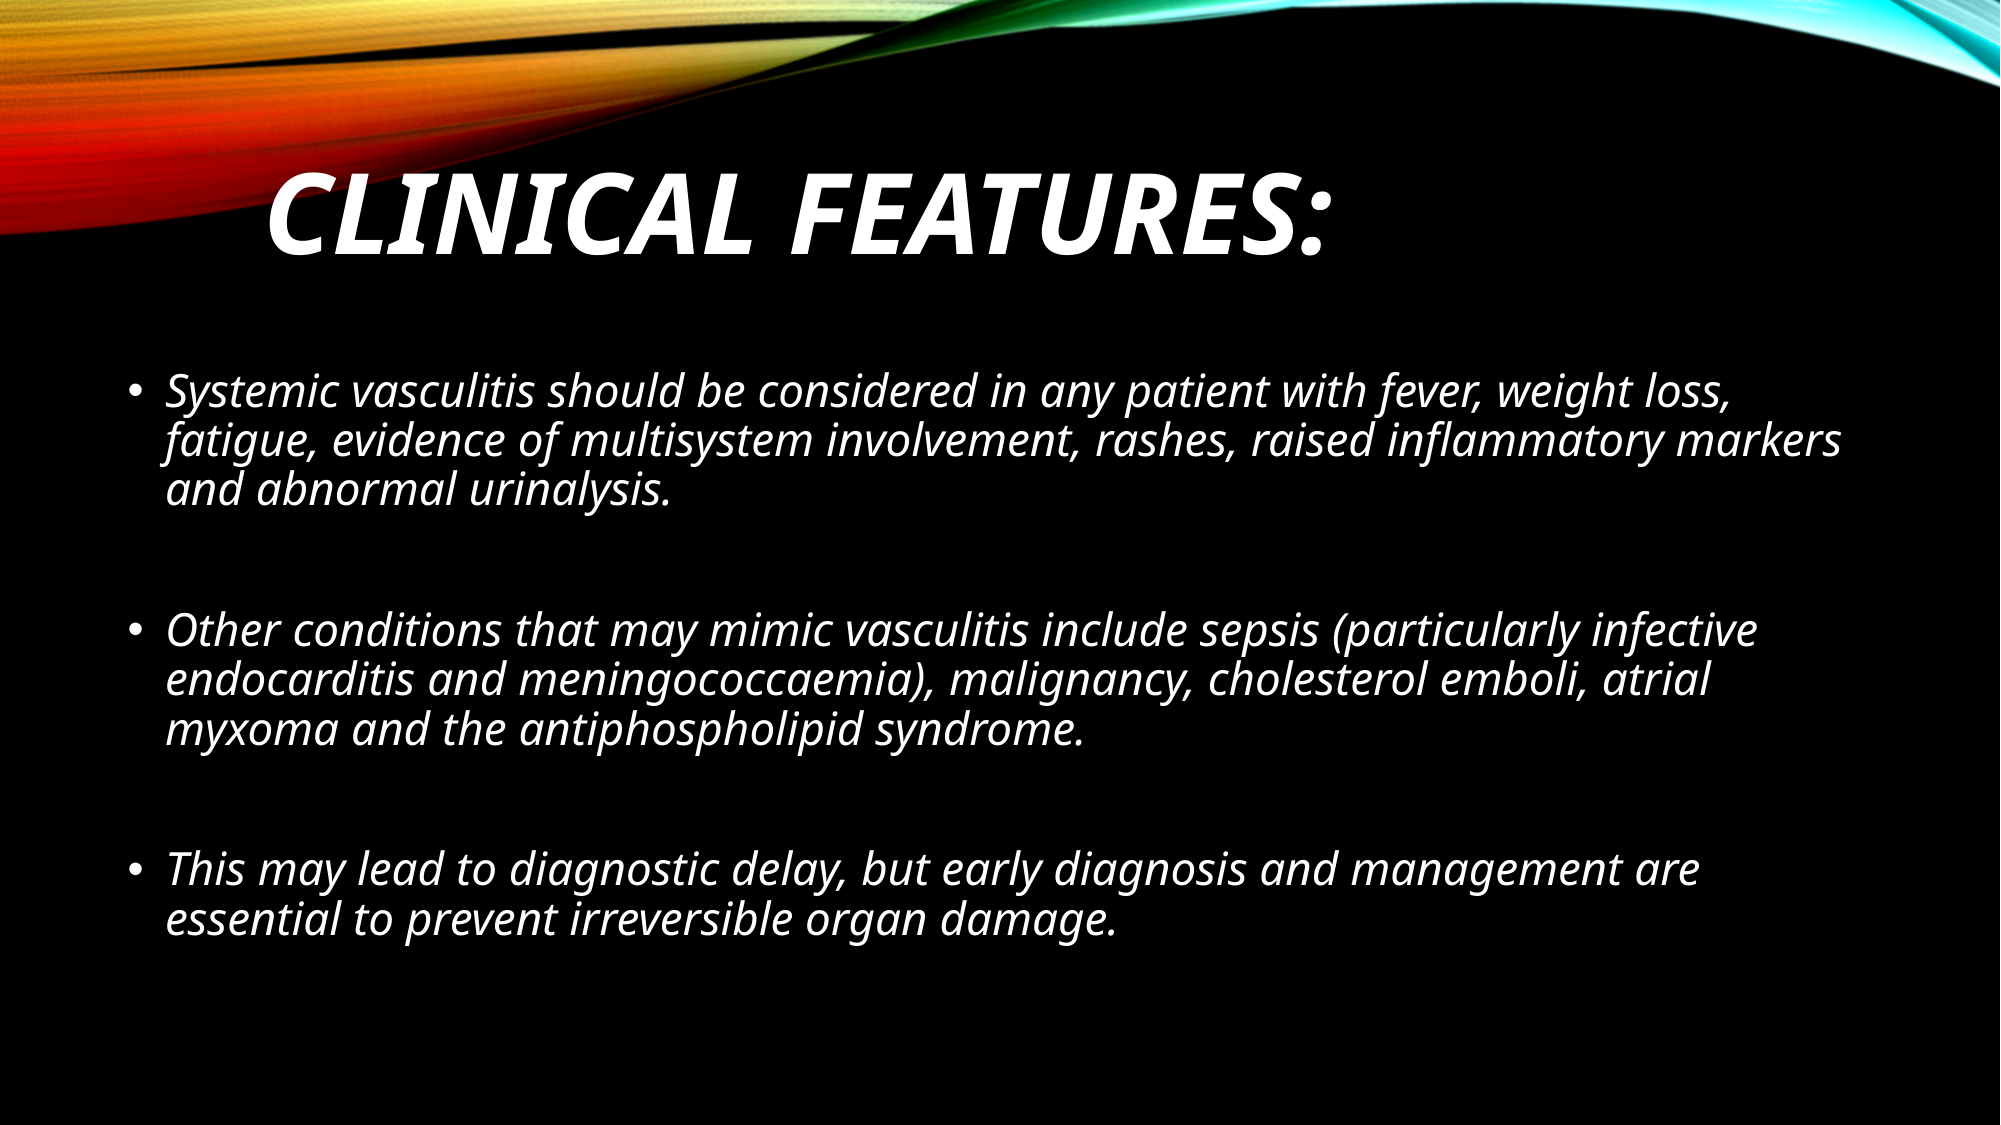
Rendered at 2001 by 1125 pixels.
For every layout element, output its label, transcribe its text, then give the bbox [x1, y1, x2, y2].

picture [0, 0, 2000, 237]
title Clinical features: [62, 104, 1349, 332]
list Systemic vasculitis should be considered in any patient with fever, weight loss, fatigue, evidence of multisystem involvement, rashes, raised inflammatory markers and abnormal urinalysis. Other conditions that may mimic vasculitis include sepsis (particularly infective endocarditis and meningococcaemia), malignancy, cholesterol emboli, atrial myxoma and the antiphospholipid syndrome. This may lead to diagnostic delay, but early diagnosis and management are essential to prevent irreversible organ damage. [112, 360, 1888, 1063]
